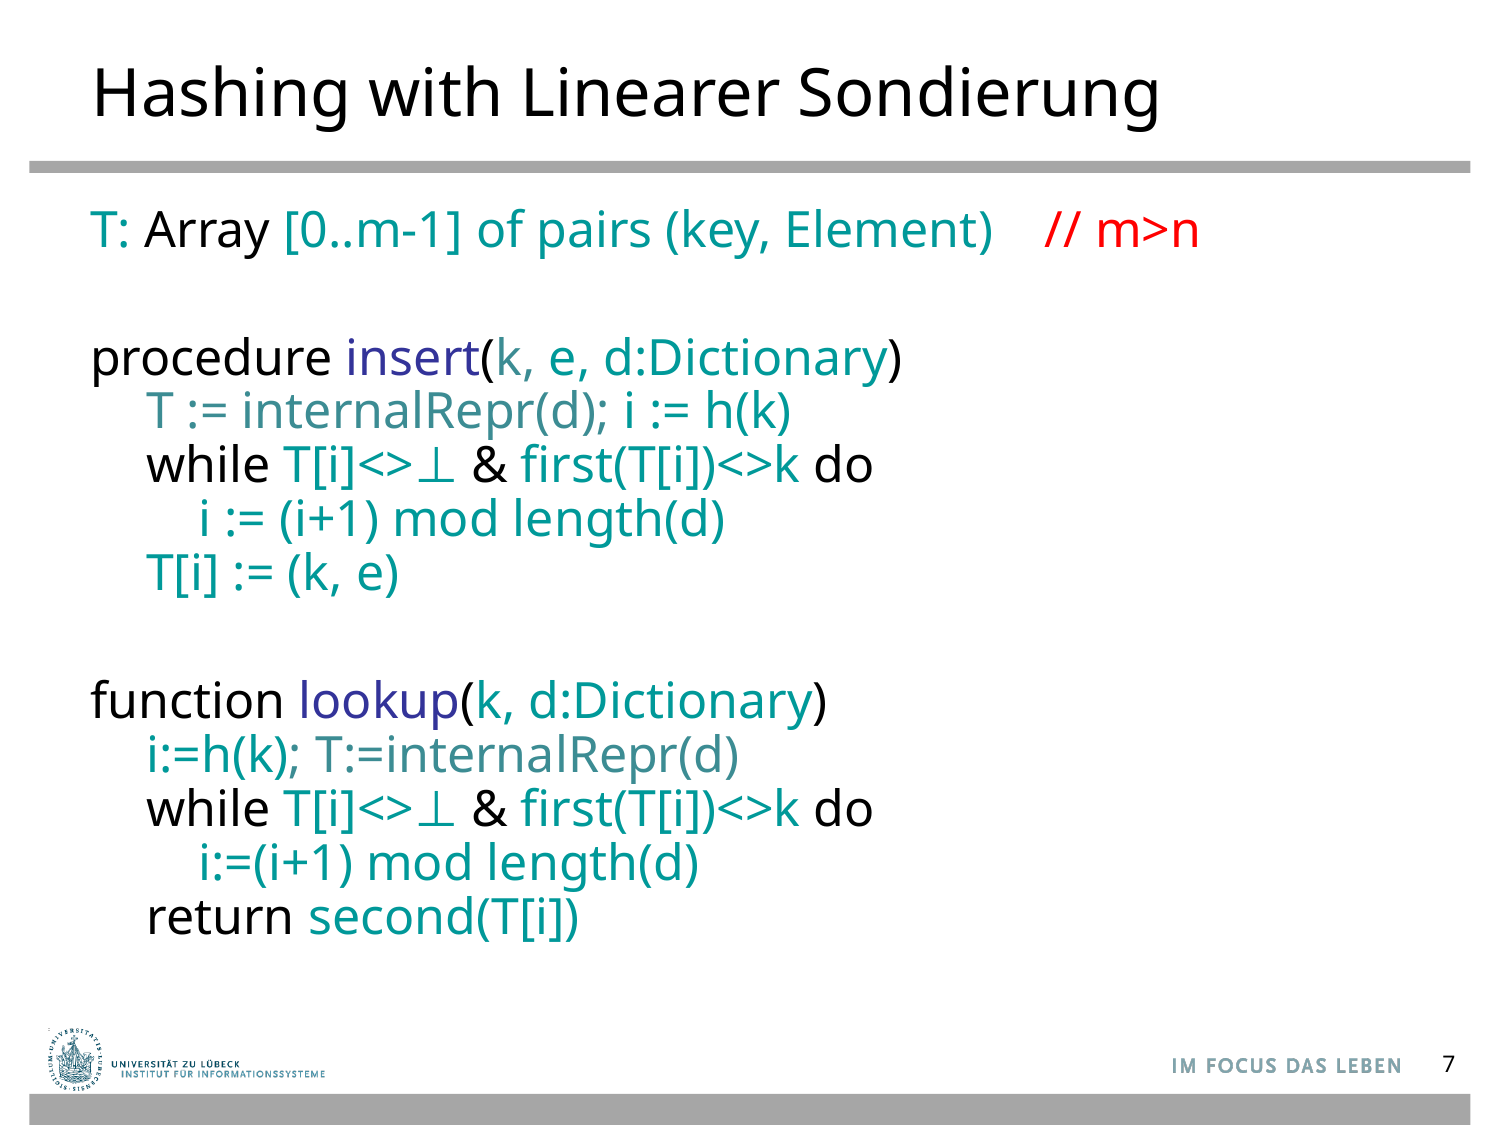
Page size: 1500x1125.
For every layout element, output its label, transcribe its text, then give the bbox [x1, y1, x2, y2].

list T: Array [0..m-1] of pairs (key, Element) // m>n procedure insert(k, e, d:Dictionary) T := internalRepr(d); i := h(k) while T[i]<>⊥ & first(T[i])<>k do i := (i+1) mod length(d) T[i] := (k, e) function lookup(k, d:Dictionary) i:=h(k); T:=internalRepr(d) while T[i]<>⊥ & first(T[i])<>k do i:=(i+1) mod length(d) return second(T[i]) [75, 196, 1425, 1012]
title Hashing with Linearer Sondierung [76, 42, 1427, 126]
picture [1173, 1058, 1305, 1073]
slide_number 7 [1305, 1050, 1471, 1083]
